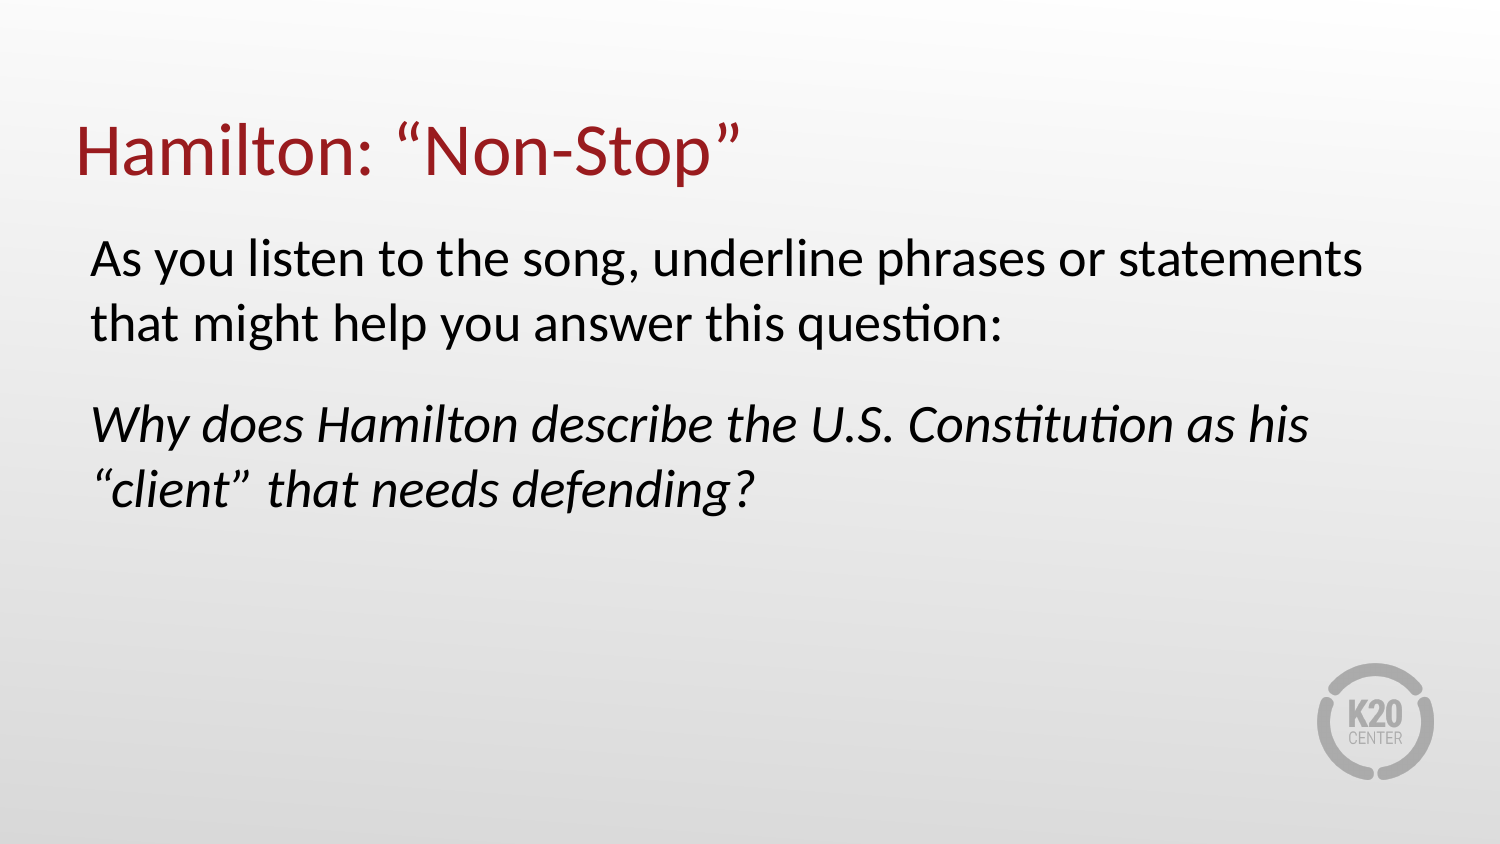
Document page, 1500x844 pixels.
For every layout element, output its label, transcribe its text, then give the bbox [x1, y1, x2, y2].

list As you listen to the song, underline phrases or statements that might help you answer this question: Why does Hamilton describe the U.S. Constitution as his “client” that needs defending? [75, 214, 1425, 779]
title Hamilton: “Non-Stop” [75, 50, 1425, 191]
picture [1300, 646, 1451, 797]
